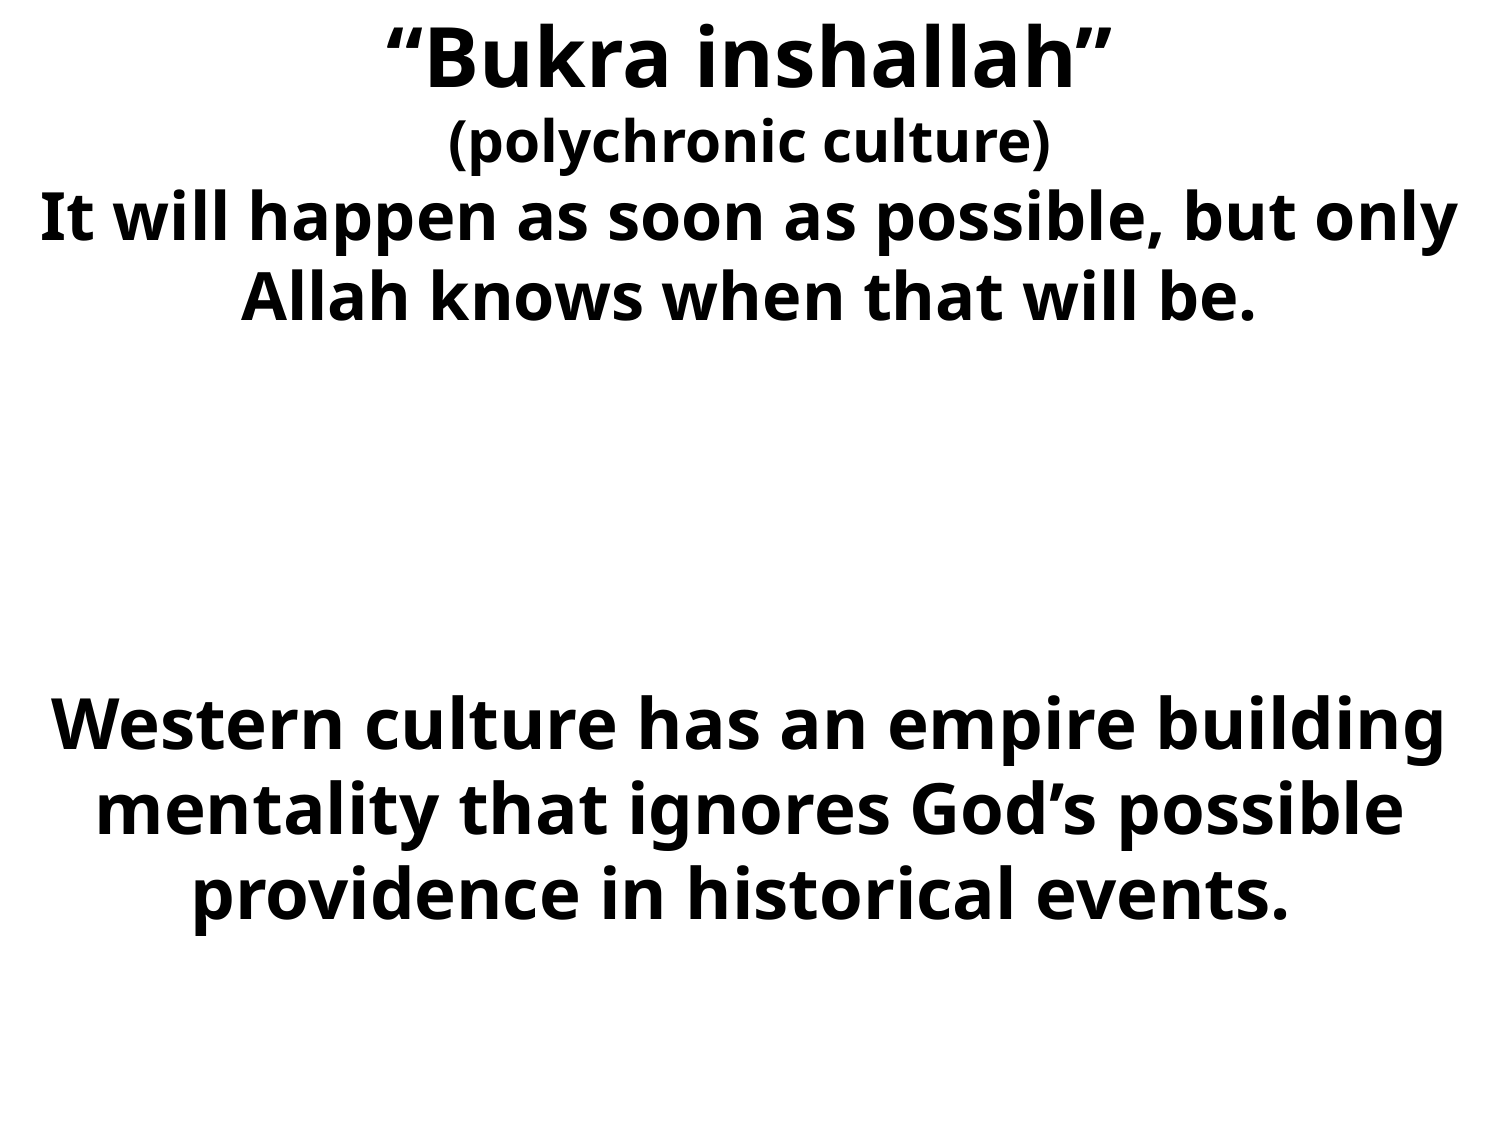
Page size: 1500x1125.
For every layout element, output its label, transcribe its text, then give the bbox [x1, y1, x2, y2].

title “Bukra inshallah” (polychronic culture) It will happen as soon as possible, but only Allah knows when that will be. [0, 50, 1500, 288]
text_box Western culture has an empire building mentality that ignores God’s possible providence in historical events. [0, 675, 1500, 938]
